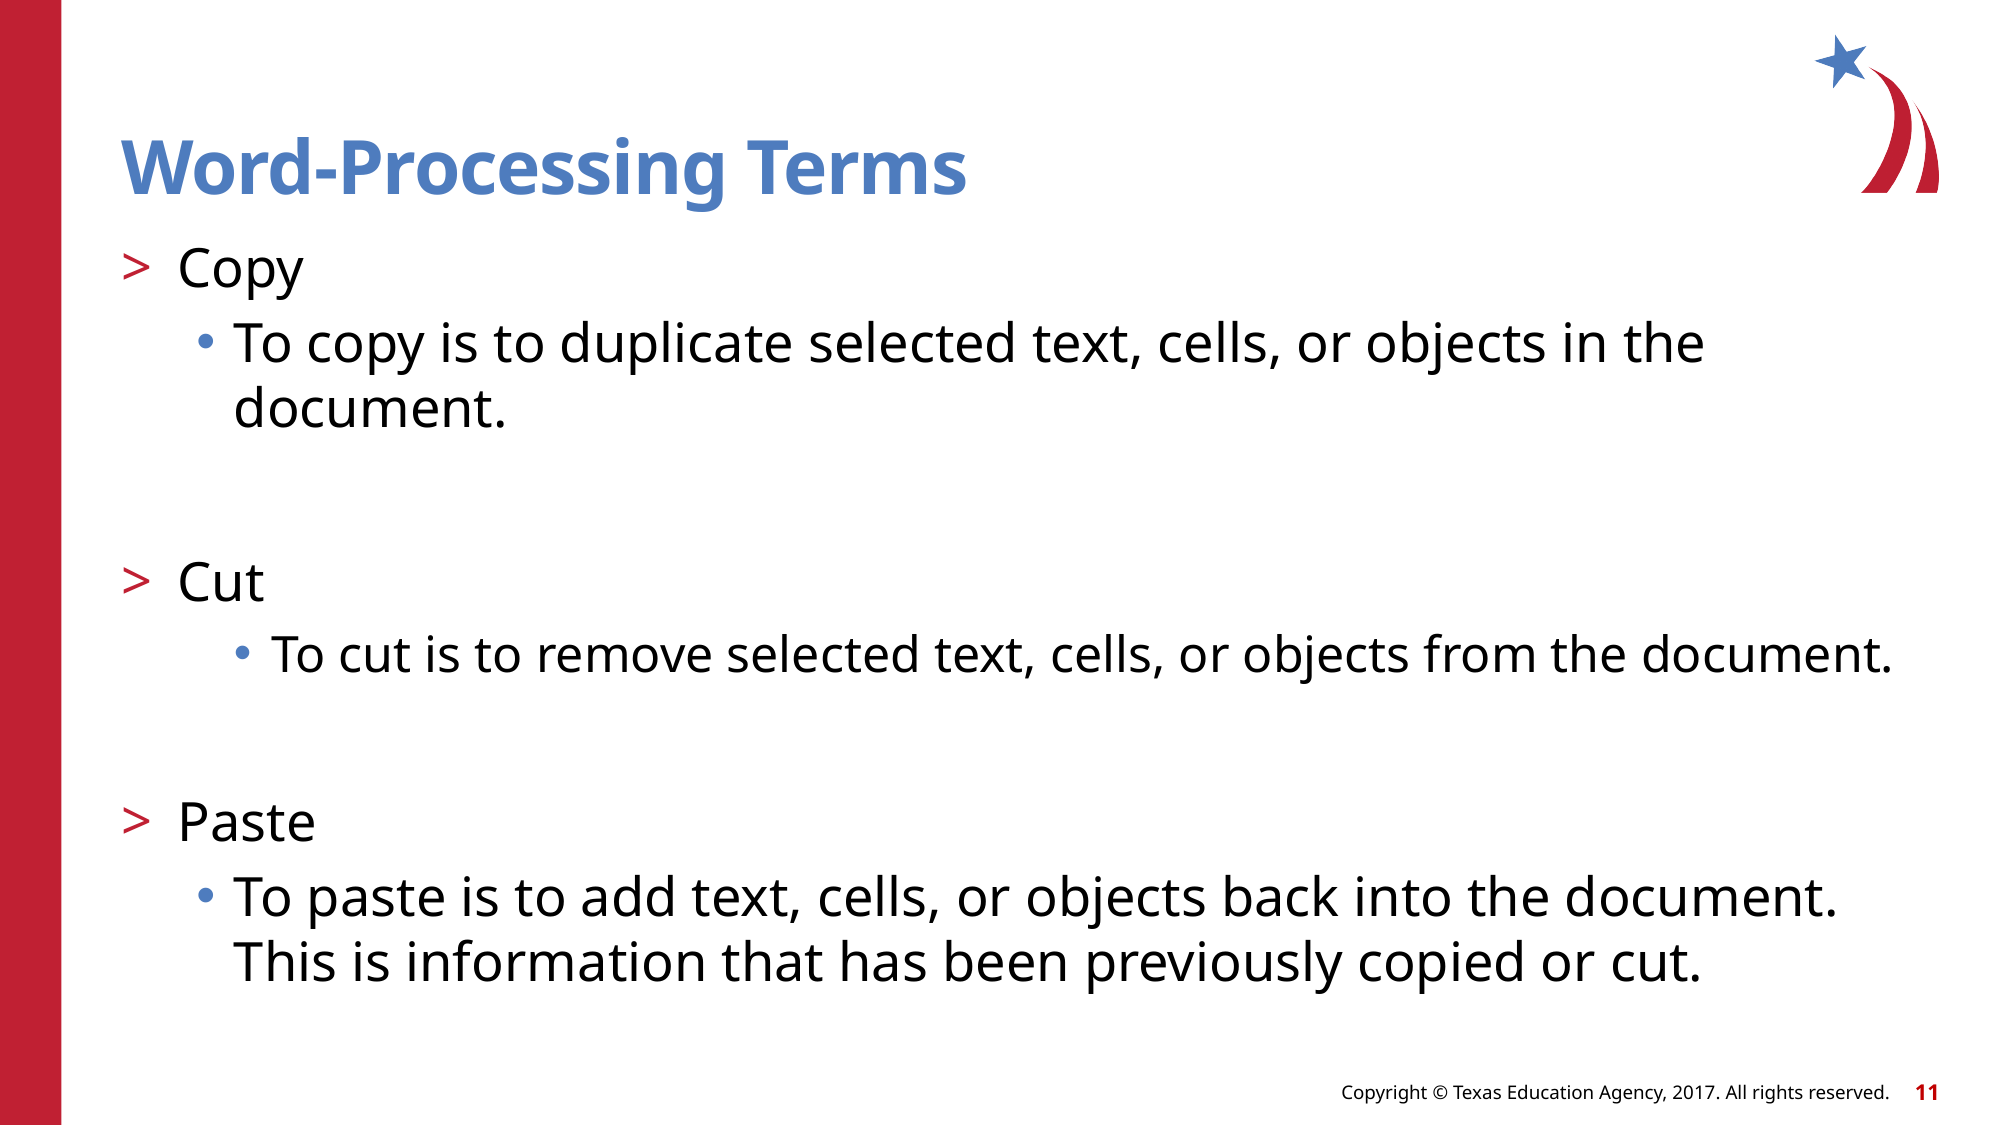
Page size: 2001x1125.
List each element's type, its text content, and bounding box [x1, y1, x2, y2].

title Word-Processing Terms [121, 66, 1772, 211]
list Copy To copy is to duplicate selected text, cells, or objects in the document. Cut To cut is to remove selected text, cells, or objects from the document. Paste To paste is to add text, cells, or objects back into the document. This is information that has been previously copied or cut. [121, 233, 1936, 1010]
picture [1814, 34, 1939, 193]
